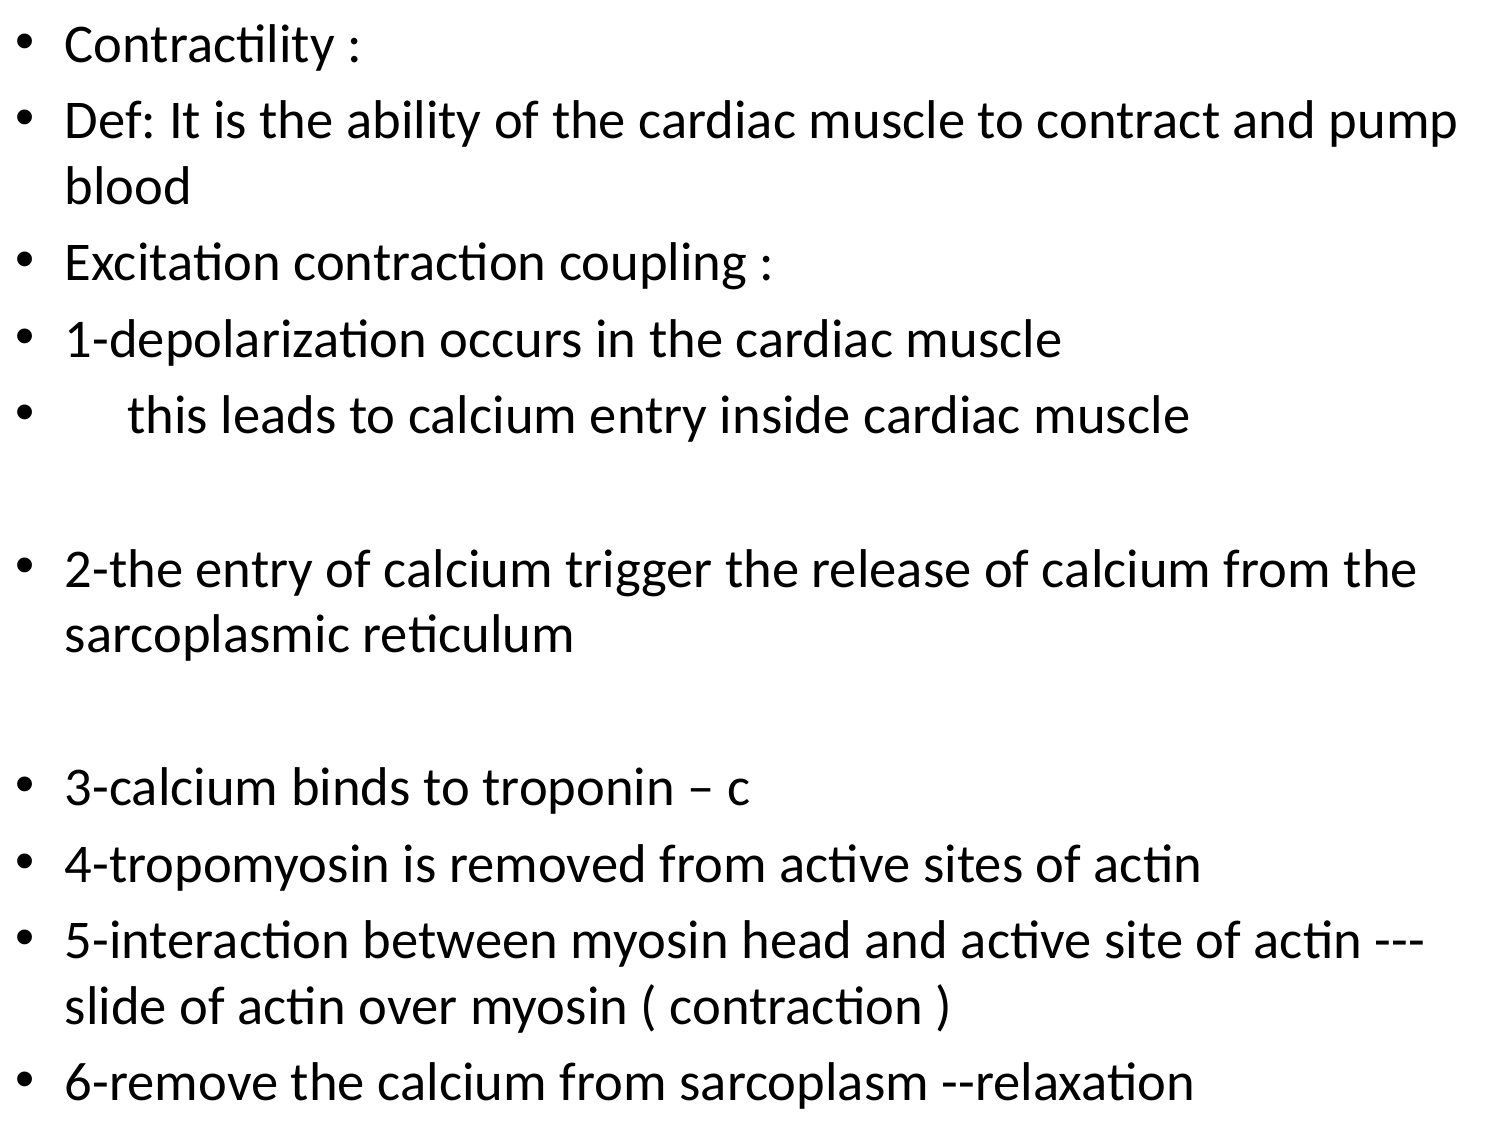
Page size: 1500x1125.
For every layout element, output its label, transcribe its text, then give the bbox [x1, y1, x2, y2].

list Contractility : Def: It is the ability of the cardiac muscle to contract and pump blood Excitation contraction coupling : 1-depolarization occurs in the cardiac muscle this leads to calcium entry inside cardiac muscle 2-the entry of calcium trigger the release of calcium from the sarcoplasmic reticulum 3-calcium binds to troponin – c 4-tropomyosin is removed from active sites of actin 5-interaction between myosin head and active site of actin ---slide of actin over myosin ( contraction ) 6-remove the calcium from sarcoplasm --relaxation [0, 0, 1500, 1125]
